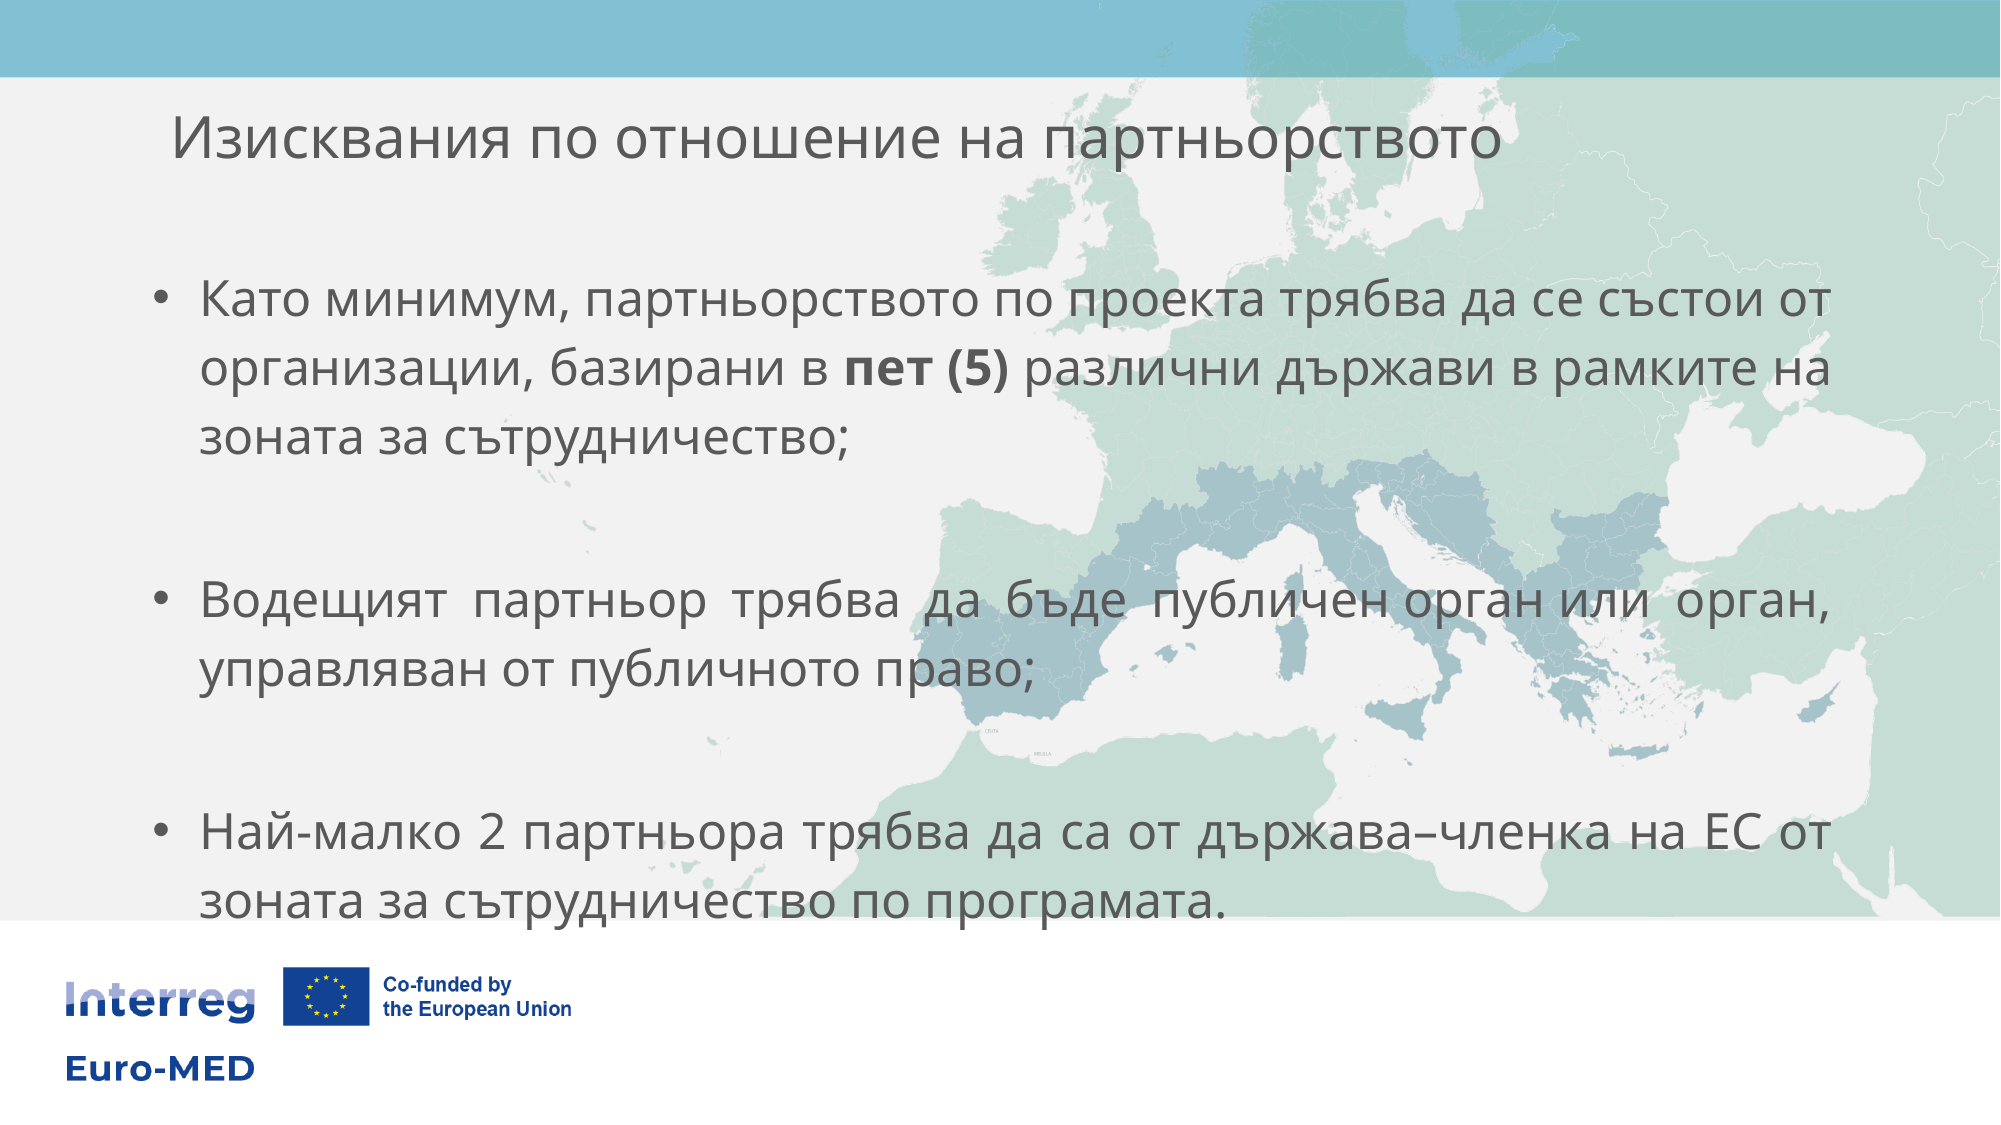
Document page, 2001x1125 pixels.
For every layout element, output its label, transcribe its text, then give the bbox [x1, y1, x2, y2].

text_box Като минимум, партньорството по проекта трябва да се състои от организации, базирани в пет (5) различни държави в рамките на зоната за сътрудничество; Водещият партньор трябва да бъде публичен орган или орган, управляван от публичното право; Най-малко 2 партньора трябва да са от държава–членка на ЕС от зоната за сътрудничество по програмата. [137, 187, 1848, 936]
picture [492, 1, 2000, 917]
text_box Изисквания по отношение на партньорството [155, 100, 492, 179]
picture [66, 965, 571, 1081]
